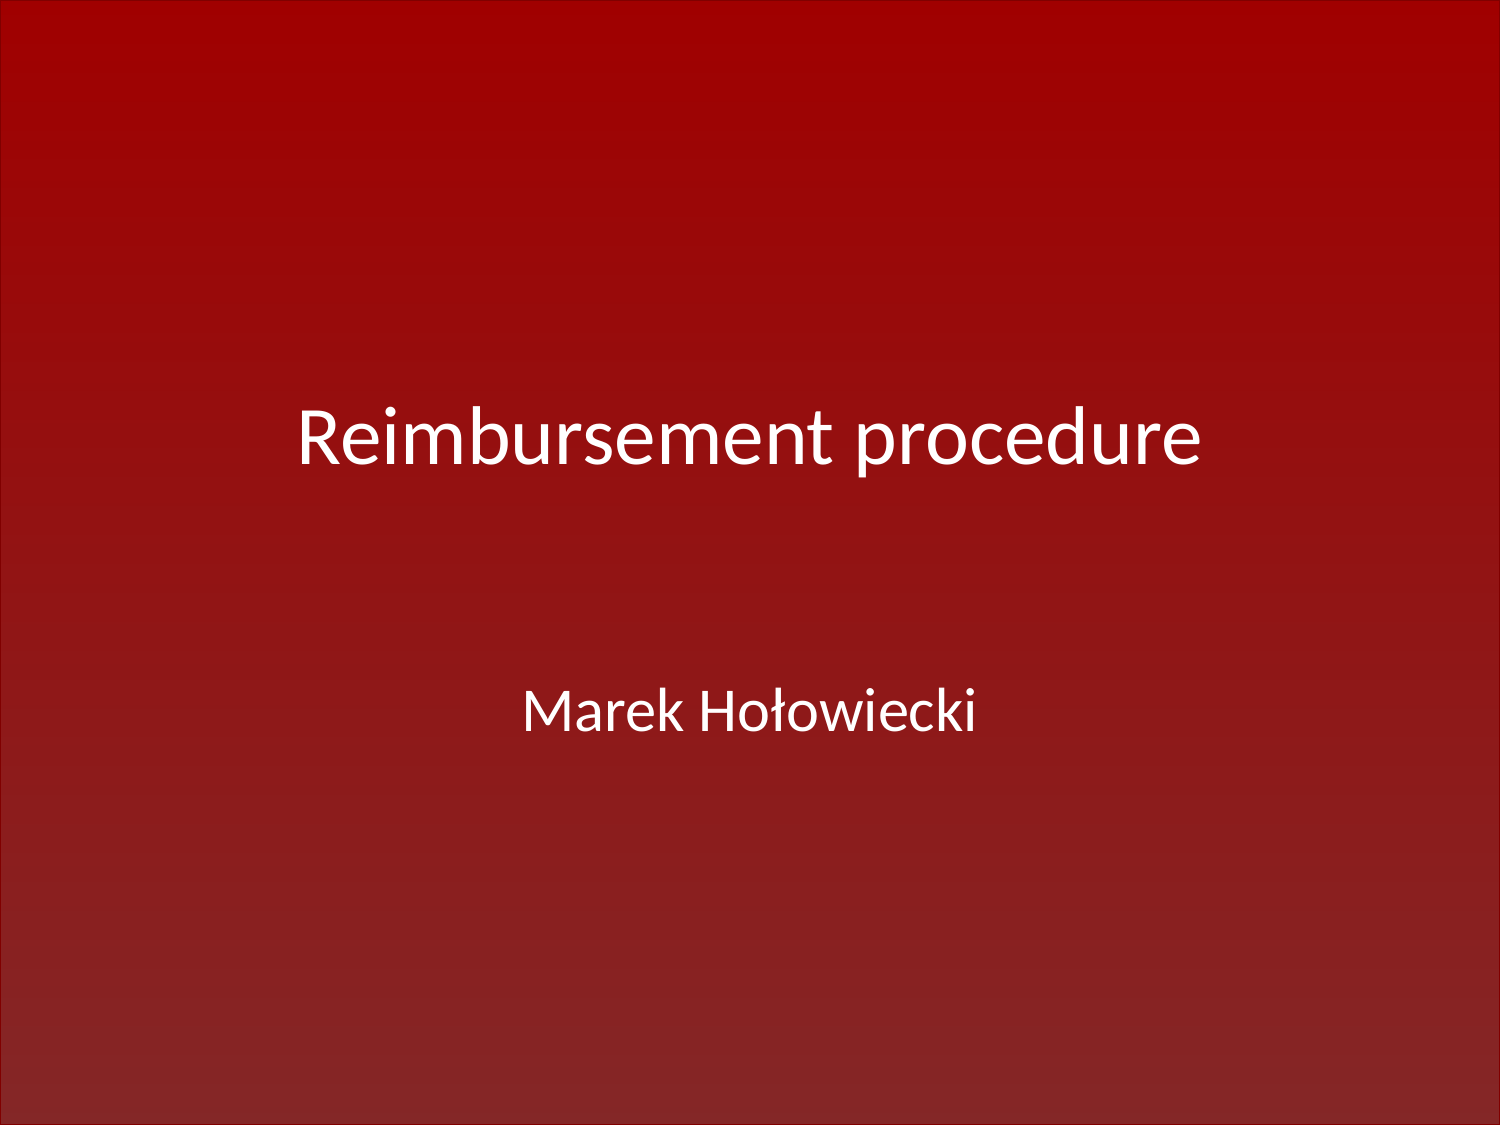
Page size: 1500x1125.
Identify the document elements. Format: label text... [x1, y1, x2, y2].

text_box Reimbursement procedure Marek Hołowiecki [0, 0, 1500, 1125]
